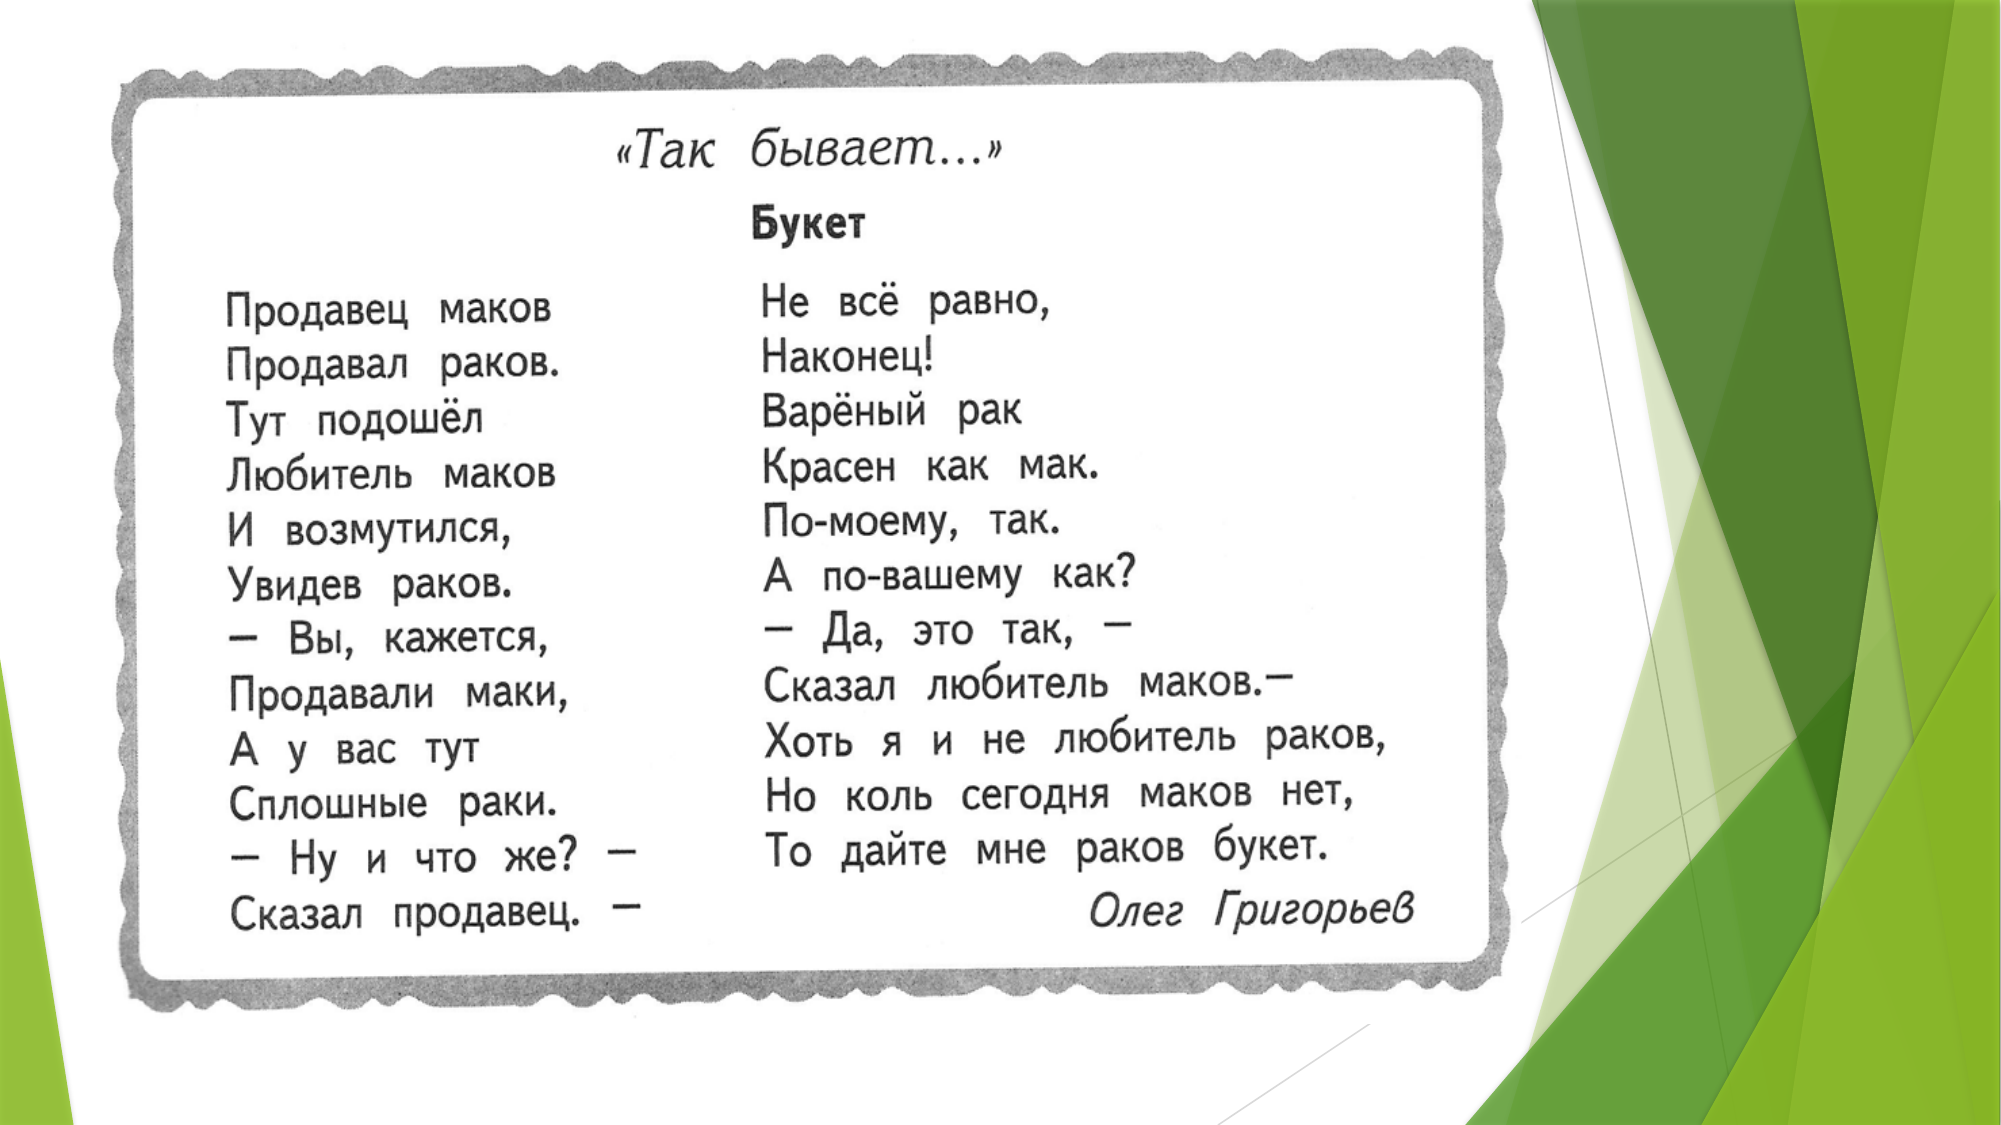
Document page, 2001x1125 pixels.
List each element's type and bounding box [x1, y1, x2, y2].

picture [110, 38, 1522, 1025]
